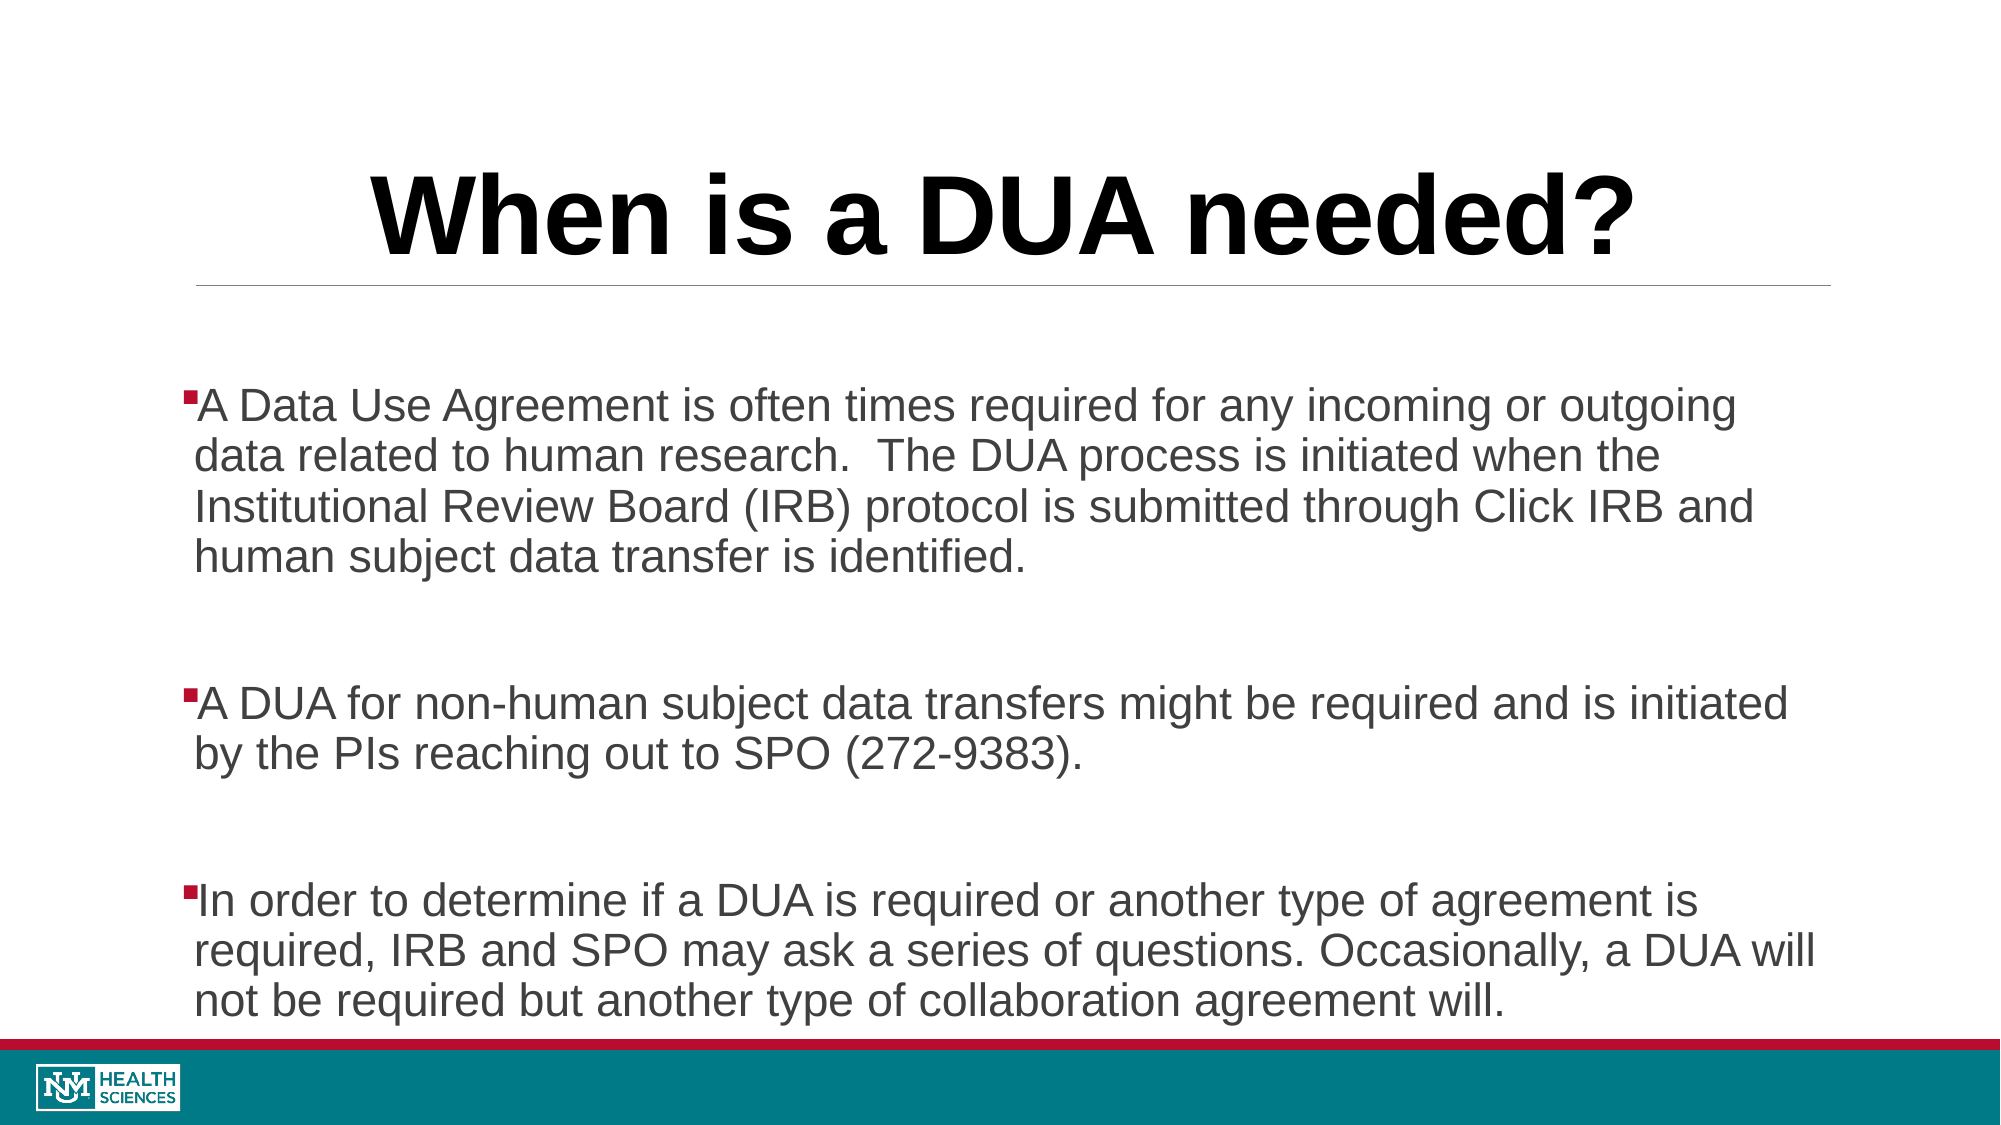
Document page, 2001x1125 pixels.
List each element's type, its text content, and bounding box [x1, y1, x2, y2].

list A Data Use Agreement is often times required for any incoming or outgoing data related to human research. The DUA process is initiated when the Institutional Review Board (IRB) protocol is submitted through Click IRB and human subject data transfer is identified. A DUA for non-human subject data transfers might be required and is initiated by the PIs reaching out to SPO (272-9383). In order to determine if a DUA is required or another type of agreement is required, IRB and SPO may ask a series of questions. Occasionally, a DUA will not be required but another type of collaboration agreement will. [180, 302, 1830, 1040]
title When is a DUA needed? [180, 47, 1830, 285]
